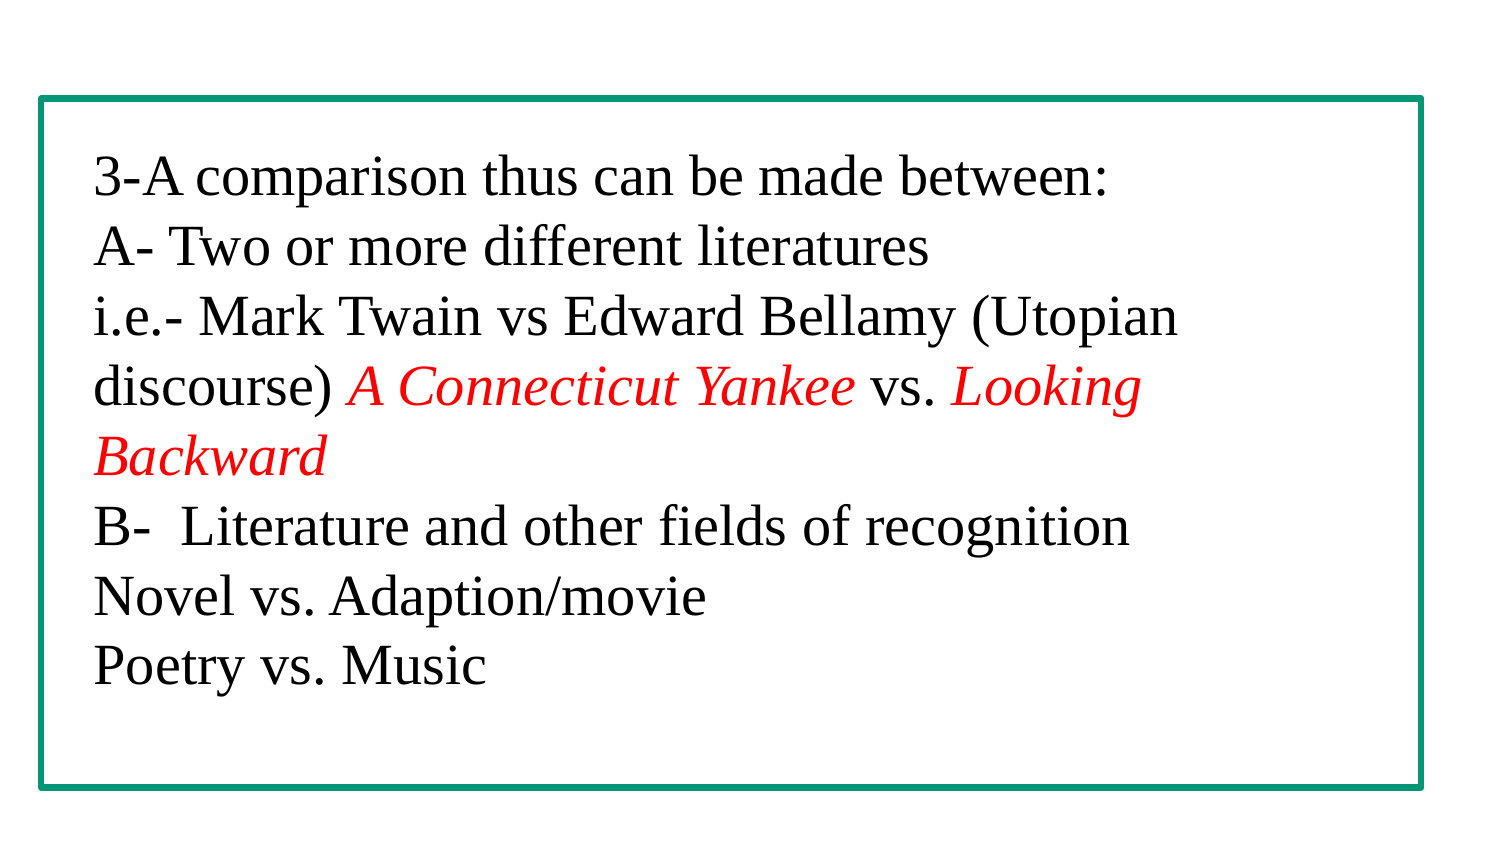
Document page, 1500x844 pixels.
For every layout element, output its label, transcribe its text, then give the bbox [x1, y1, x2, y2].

title 3-A comparison thus can be made between: A- Two or more different literatures i.e.- Mark Twain vs Edward Bellamy (Utopian discourse) A Connecticut Yankee vs. Looking Backward B- Literature and other fields of recognition Novel vs. Adaption/movie Poetry vs. Music [78, 121, 1397, 708]
list [39, 97, 1423, 789]
